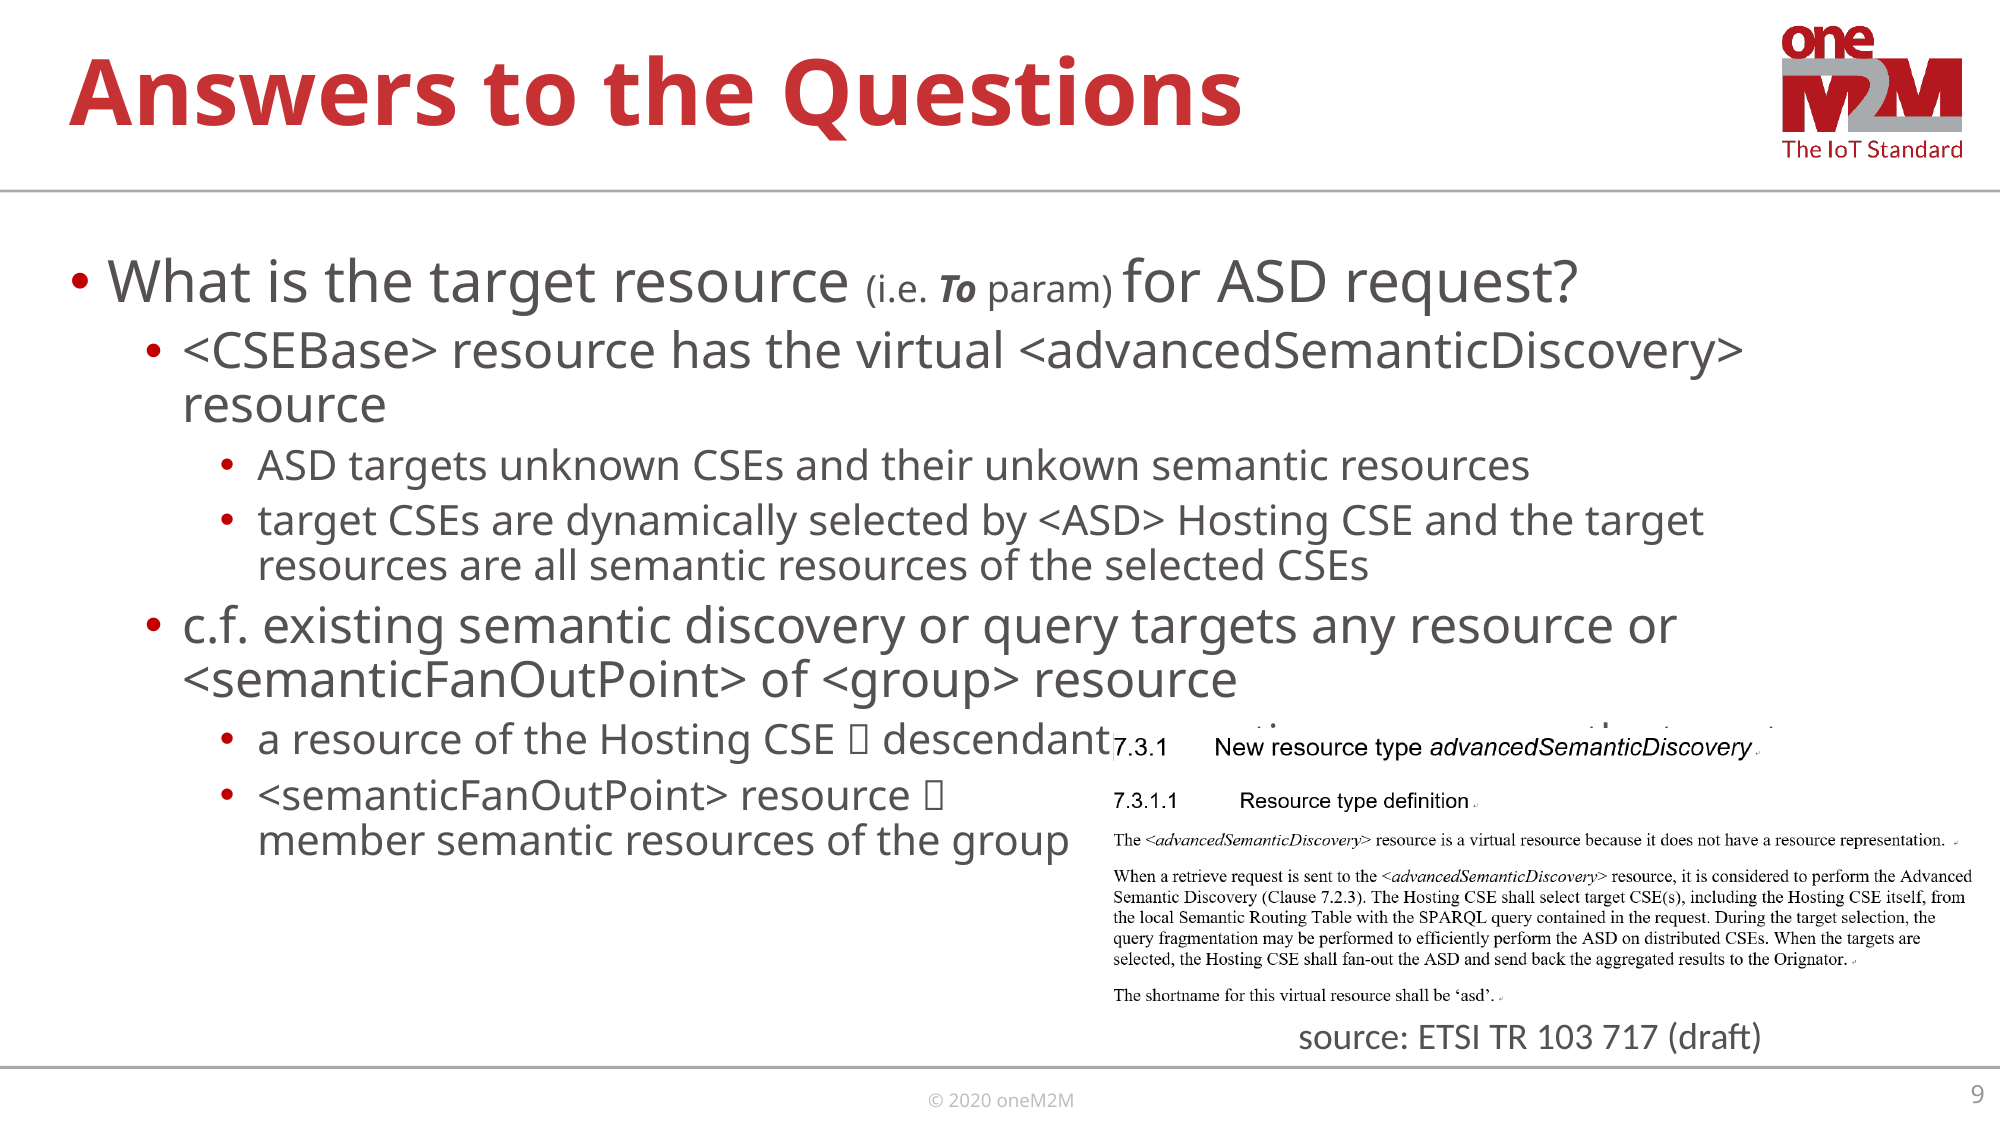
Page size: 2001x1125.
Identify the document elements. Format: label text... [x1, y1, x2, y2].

slide_number 9 [1918, 1065, 2000, 1125]
title Answers to the Questions [54, 0, 1343, 193]
picture [1772, 17, 1971, 166]
list What is the target resource (i.e. To param) for ASD request? <CSEBase> resource has the virtual <advancedSemanticDiscovery> resource ASD targets unknown CSEs and their unkown semantic resources target CSEs are dynamically selected by <ASD> Hosting CSE and the target resources are all semantic resources of the selected CSEs c.f. existing semantic discovery or query targets any resource or <semanticFanOutPoint> of <group> resource a resource of the Hosting CSE  descendant semantic resources are the target <semanticFanOutPoint> resource  member semantic resources of the group [54, 245, 1844, 959]
text_box source: ETSI TR 103 717 (draft) [1283, 1005, 1778, 1065]
picture [1110, 728, 1975, 1005]
